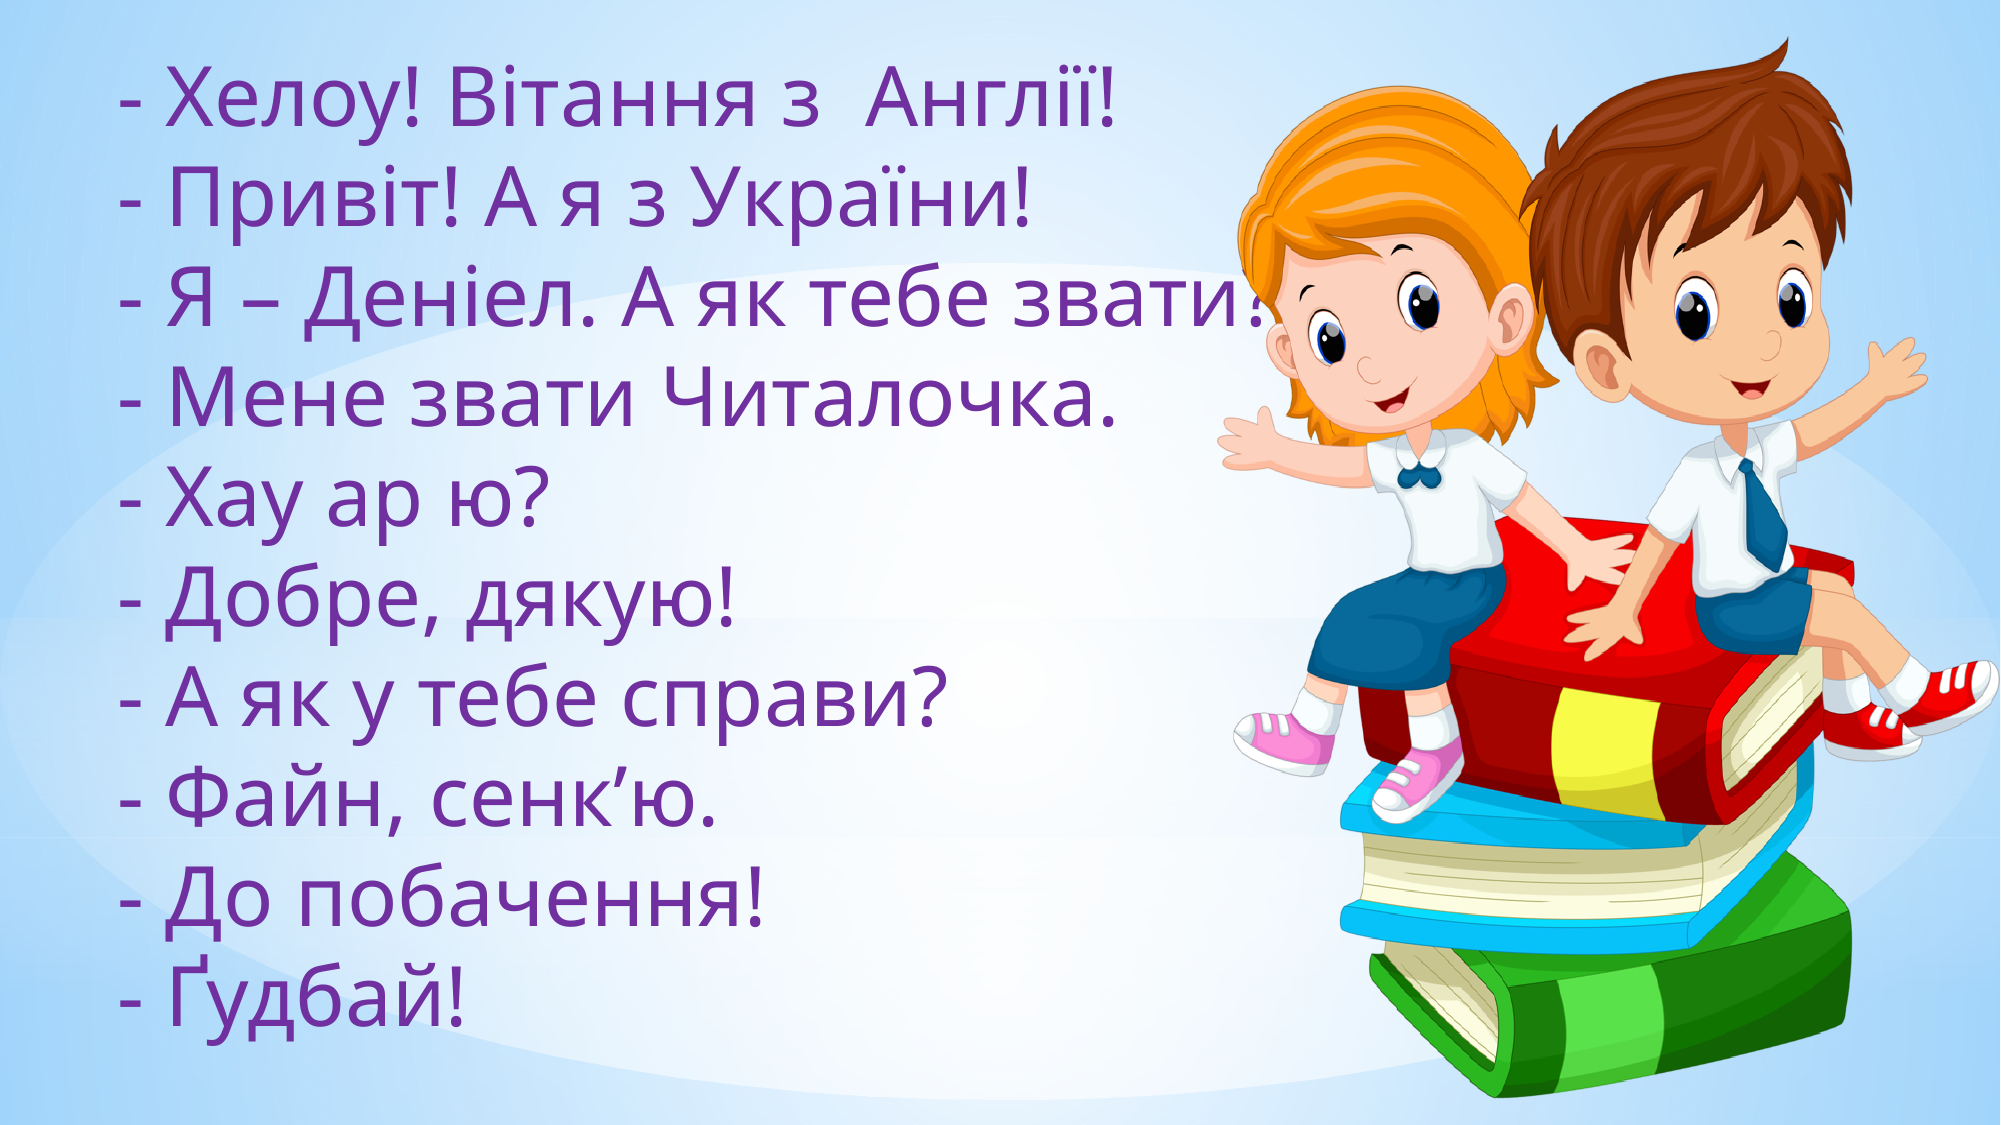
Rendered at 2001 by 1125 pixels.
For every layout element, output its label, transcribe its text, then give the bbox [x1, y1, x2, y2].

picture [1217, 35, 2000, 1106]
text_box - Хелоу! Вітання з Англії! - Привіт! А я з України! - Я – Деніел. А як тебе звати? - Мене звати Читалочка. - Хау ар ю? - Добре, дякую! - А як у тебе справи? - Файн, сенк’ю. - До побачення! - Ґудбай! [102, 36, 1214, 1051]
